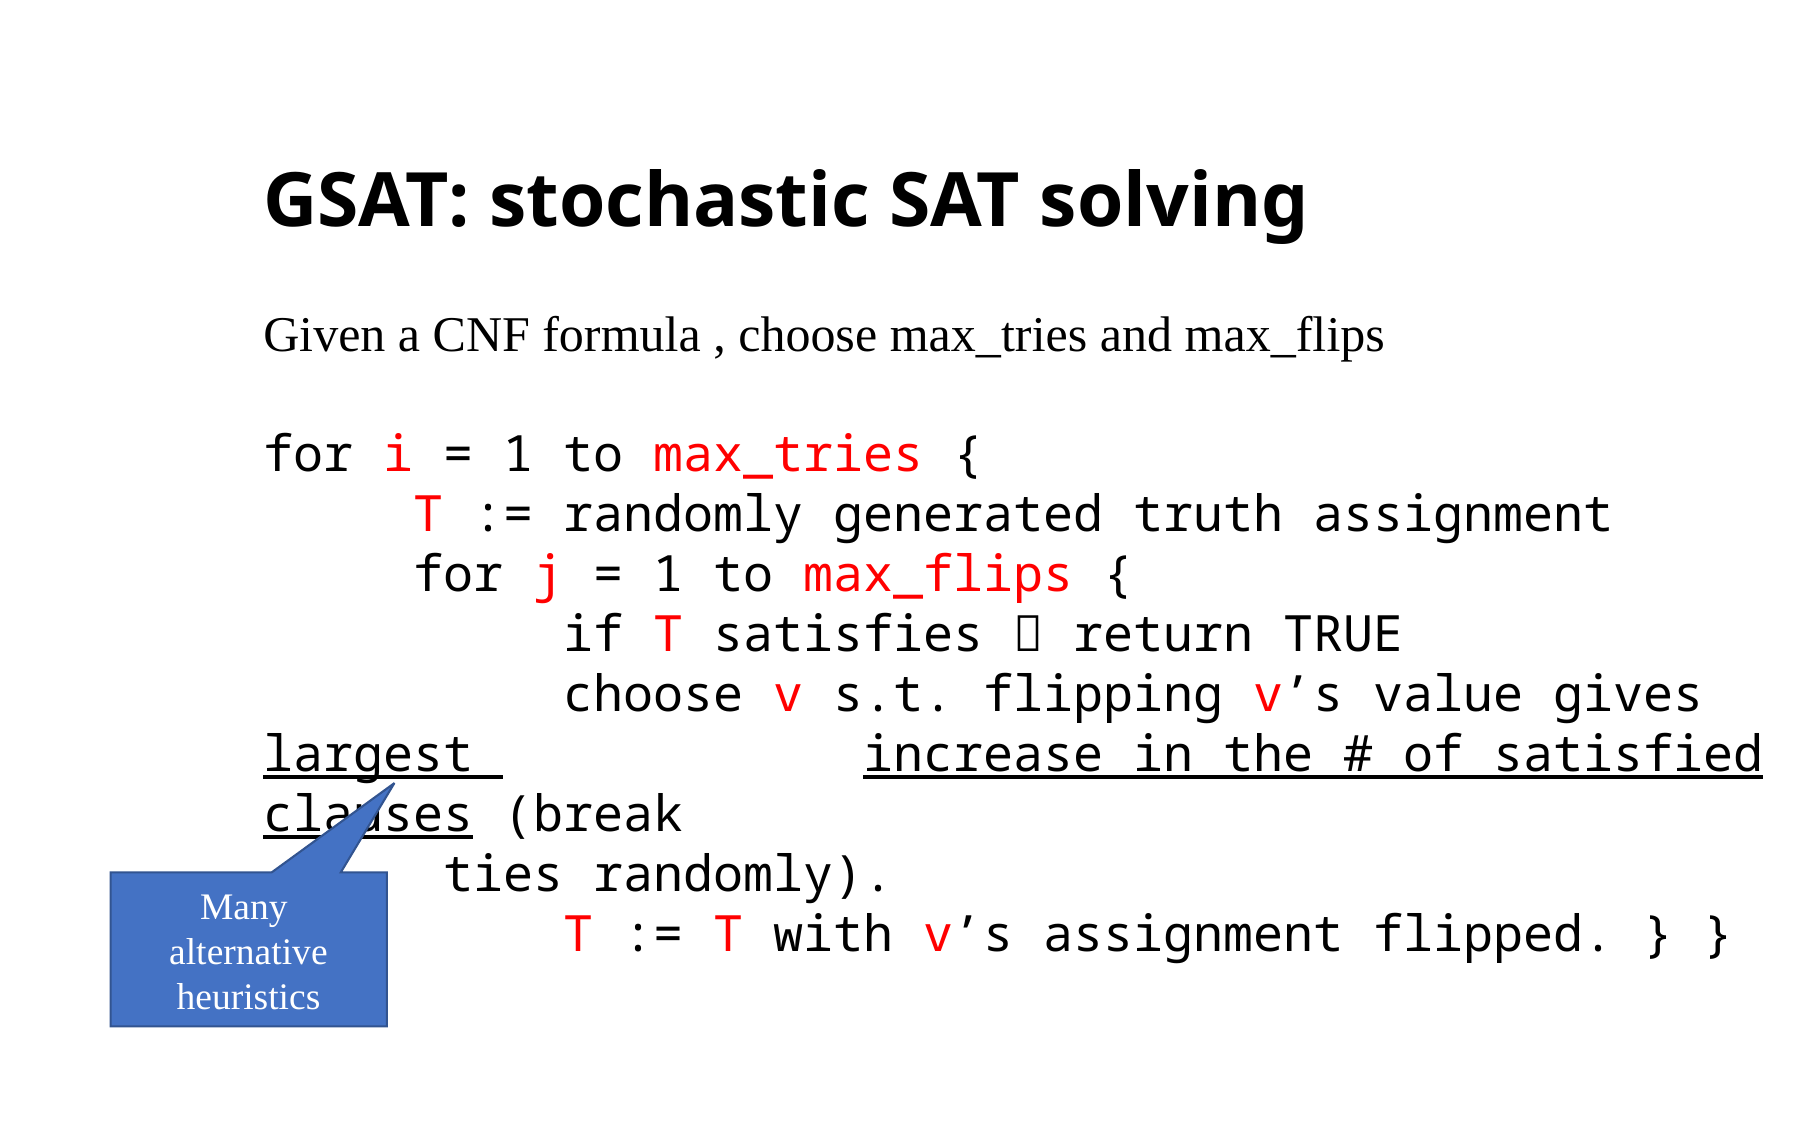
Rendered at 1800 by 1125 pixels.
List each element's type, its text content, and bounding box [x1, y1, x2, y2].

text_box Many alternative heuristics [109, 782, 396, 1028]
